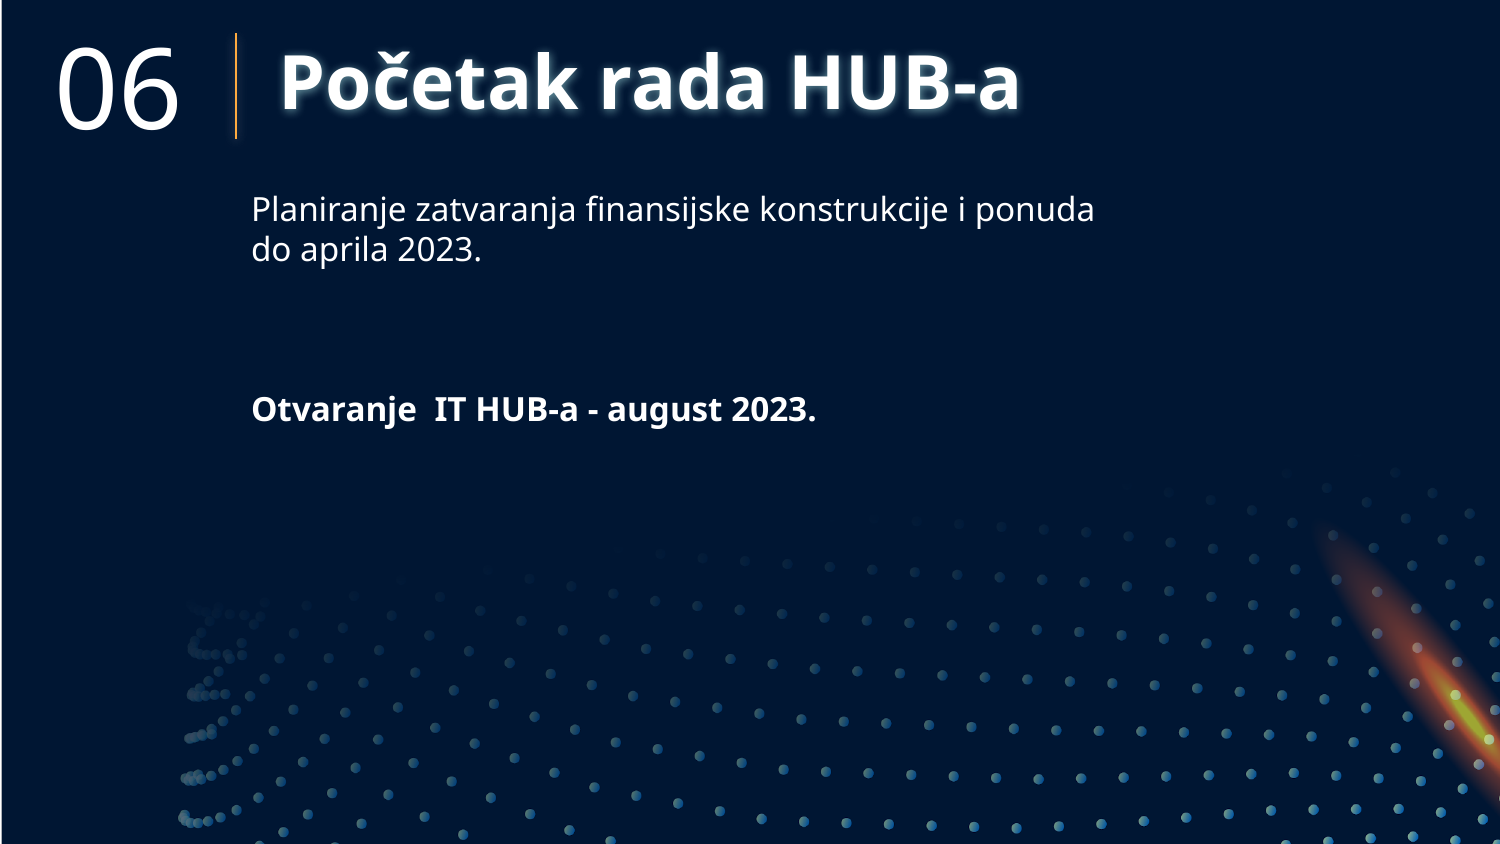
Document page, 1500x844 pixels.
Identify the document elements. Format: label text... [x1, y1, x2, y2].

title Planiranje zatvaranja finansijske konstrukcije i ponuda do aprila 2023. Otvaranje IT HUB-a - august 2023. [235, 173, 1129, 692]
text_box Početak rada HUB-a [263, 39, 1142, 140]
picture [0, 0, 1500, 844]
text_box 06 [0, 61, 434, 168]
